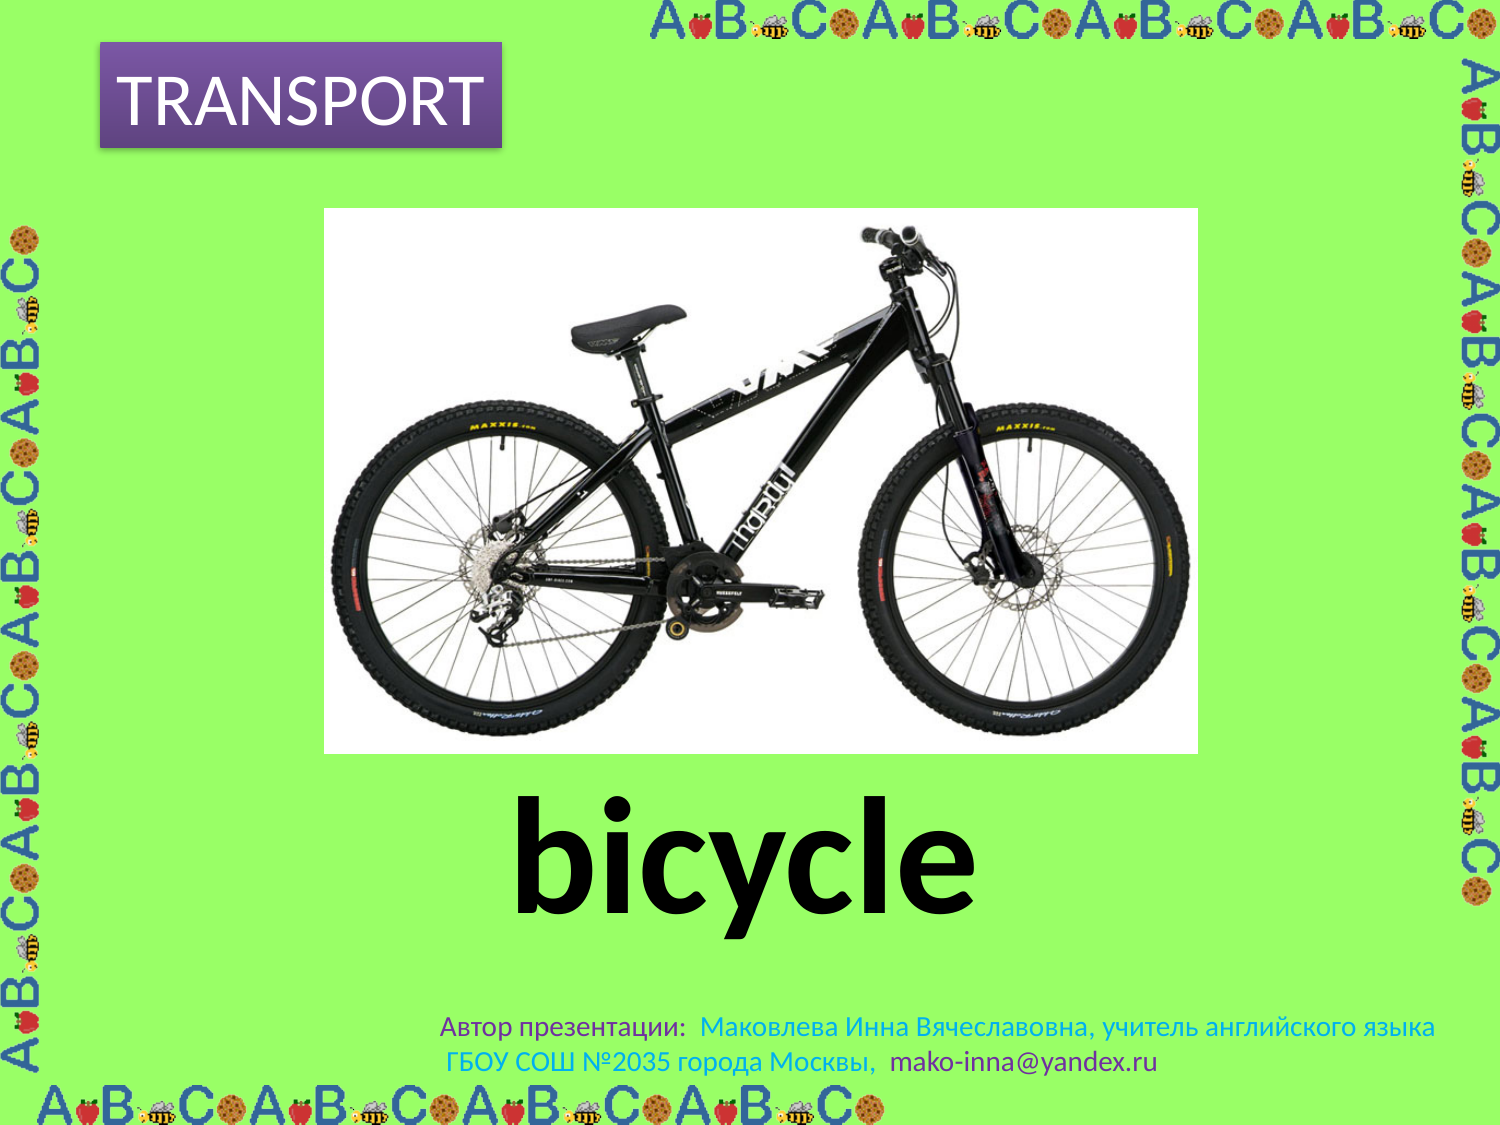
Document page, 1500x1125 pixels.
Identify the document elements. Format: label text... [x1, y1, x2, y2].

text_box bicycle [194, 739, 1294, 955]
picture [649, 0, 1500, 40]
picture [0, 59, 1500, 1072]
text_box TRANSPORT [100, 42, 502, 148]
picture [37, 1085, 888, 1125]
text_box Автор презентации: Маковлева Инна Вячеславовна, учитель английского языка ГБОУ СОШ №2035 города Москвы, mako-inna@yandex.ru [424, 999, 1463, 1085]
